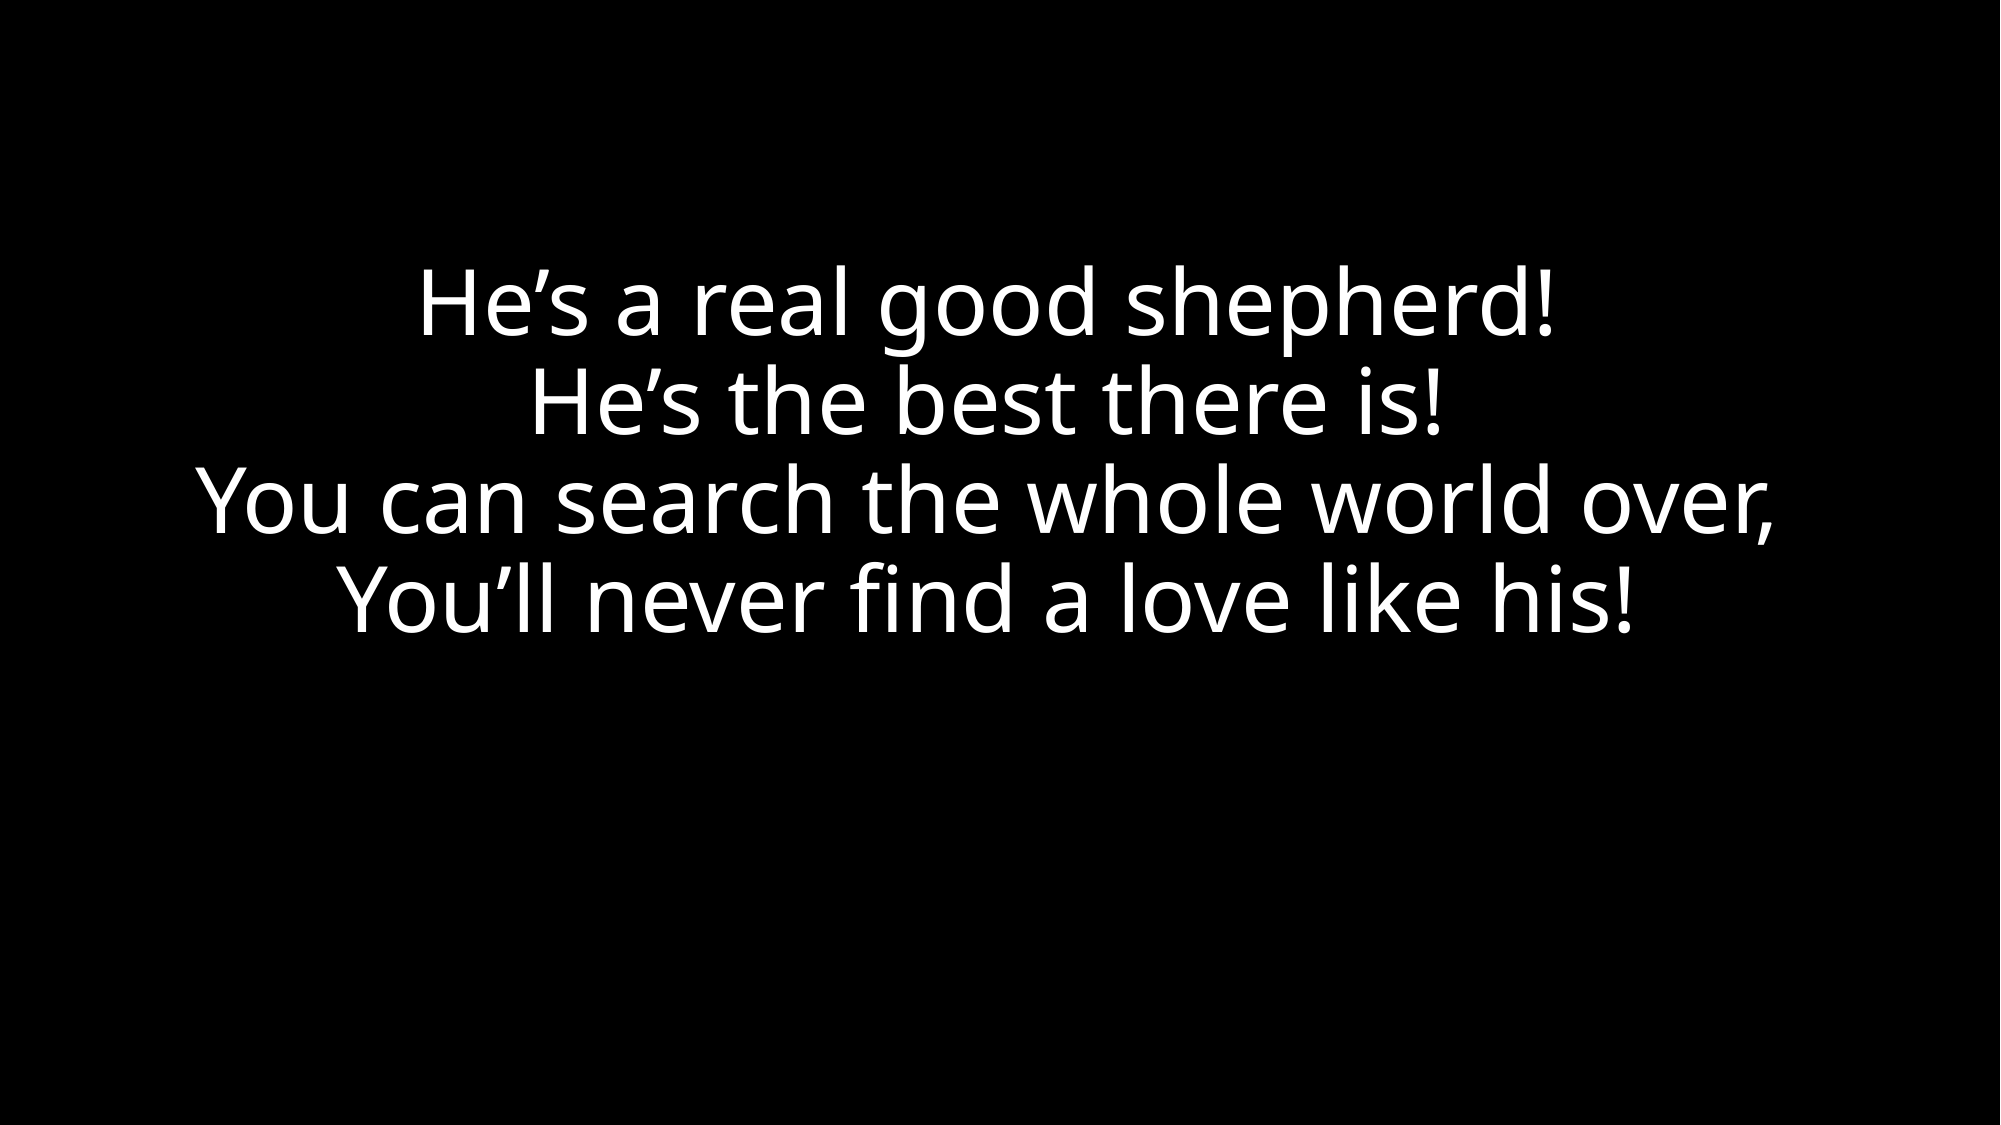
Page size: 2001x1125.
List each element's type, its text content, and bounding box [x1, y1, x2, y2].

title He’s a real good shepherd! He’s the best there is! You can search the whole world over, You’ll never find a love like his! [0, 19, 1976, 1099]
